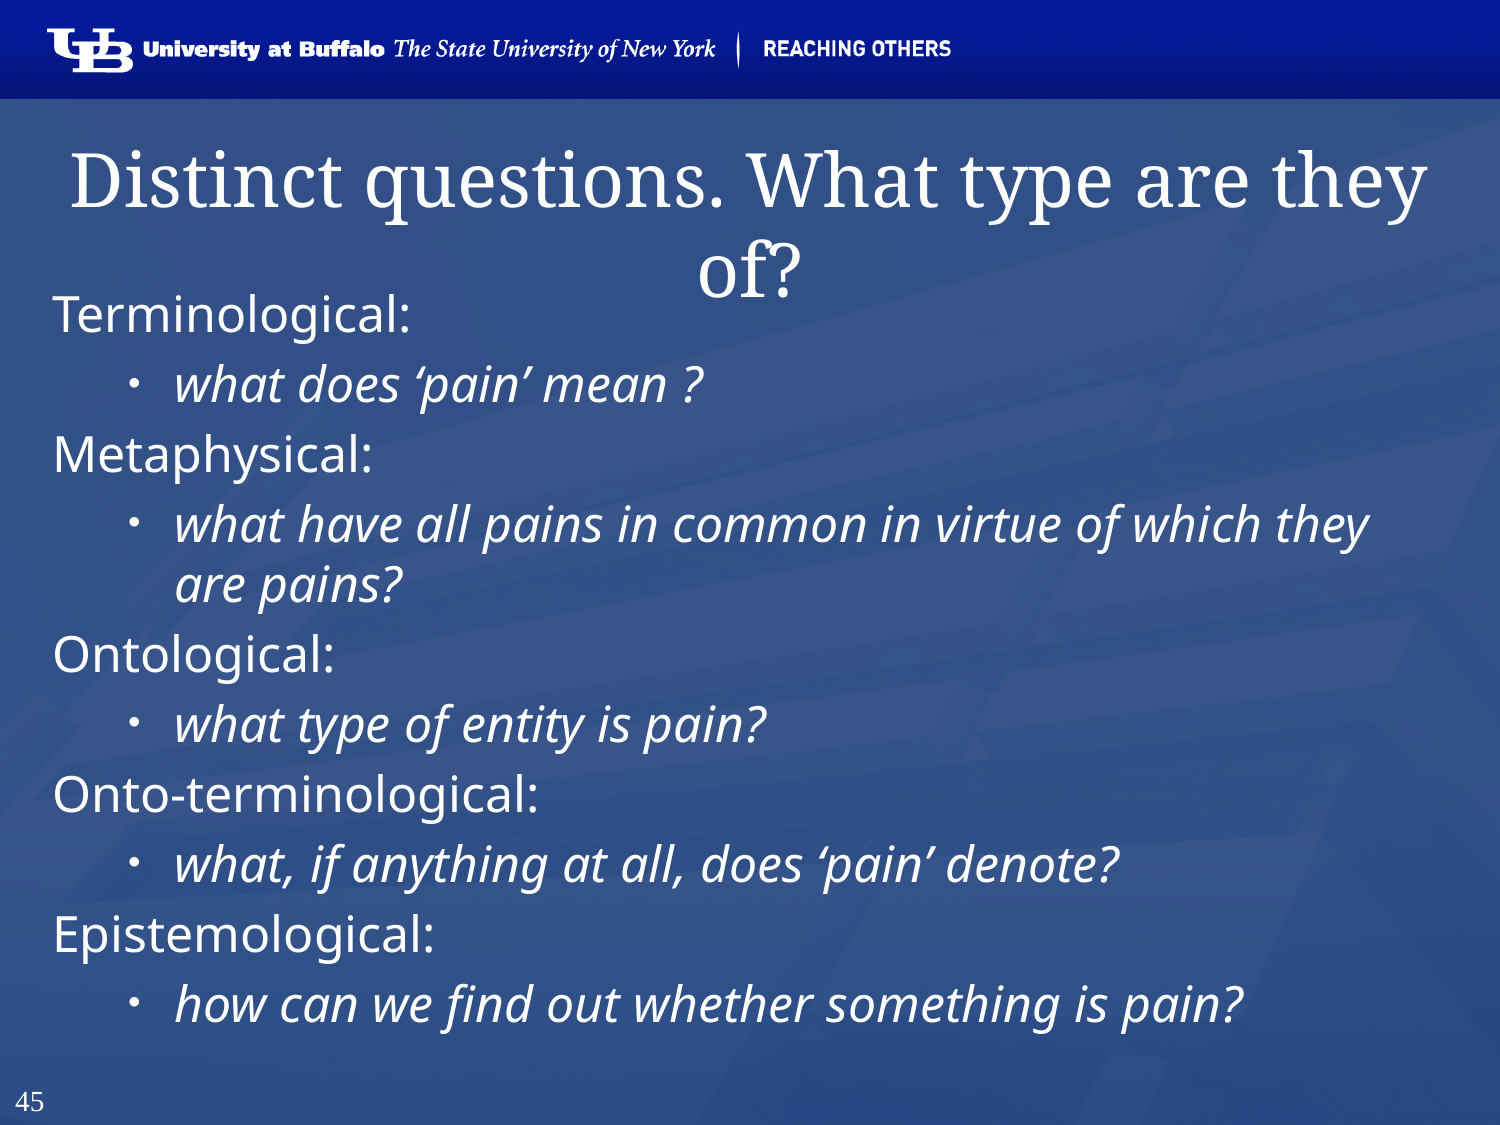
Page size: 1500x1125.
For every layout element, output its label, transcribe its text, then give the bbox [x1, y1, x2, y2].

slide_number 45 [0, 1074, 101, 1125]
picture [0, 0, 1500, 99]
title Distinct questions. What type are they of? [37, 125, 1463, 250]
list Terminological: what does ‘pain’ mean ? Metaphysical: what have all pains in common in virtue of which they are pains? Ontological: what type of entity is pain? Onto-terminological: what, if anything at all, does ‘pain’ denote? Epistemological: how can we find out whether something is pain? [37, 275, 1463, 1088]
